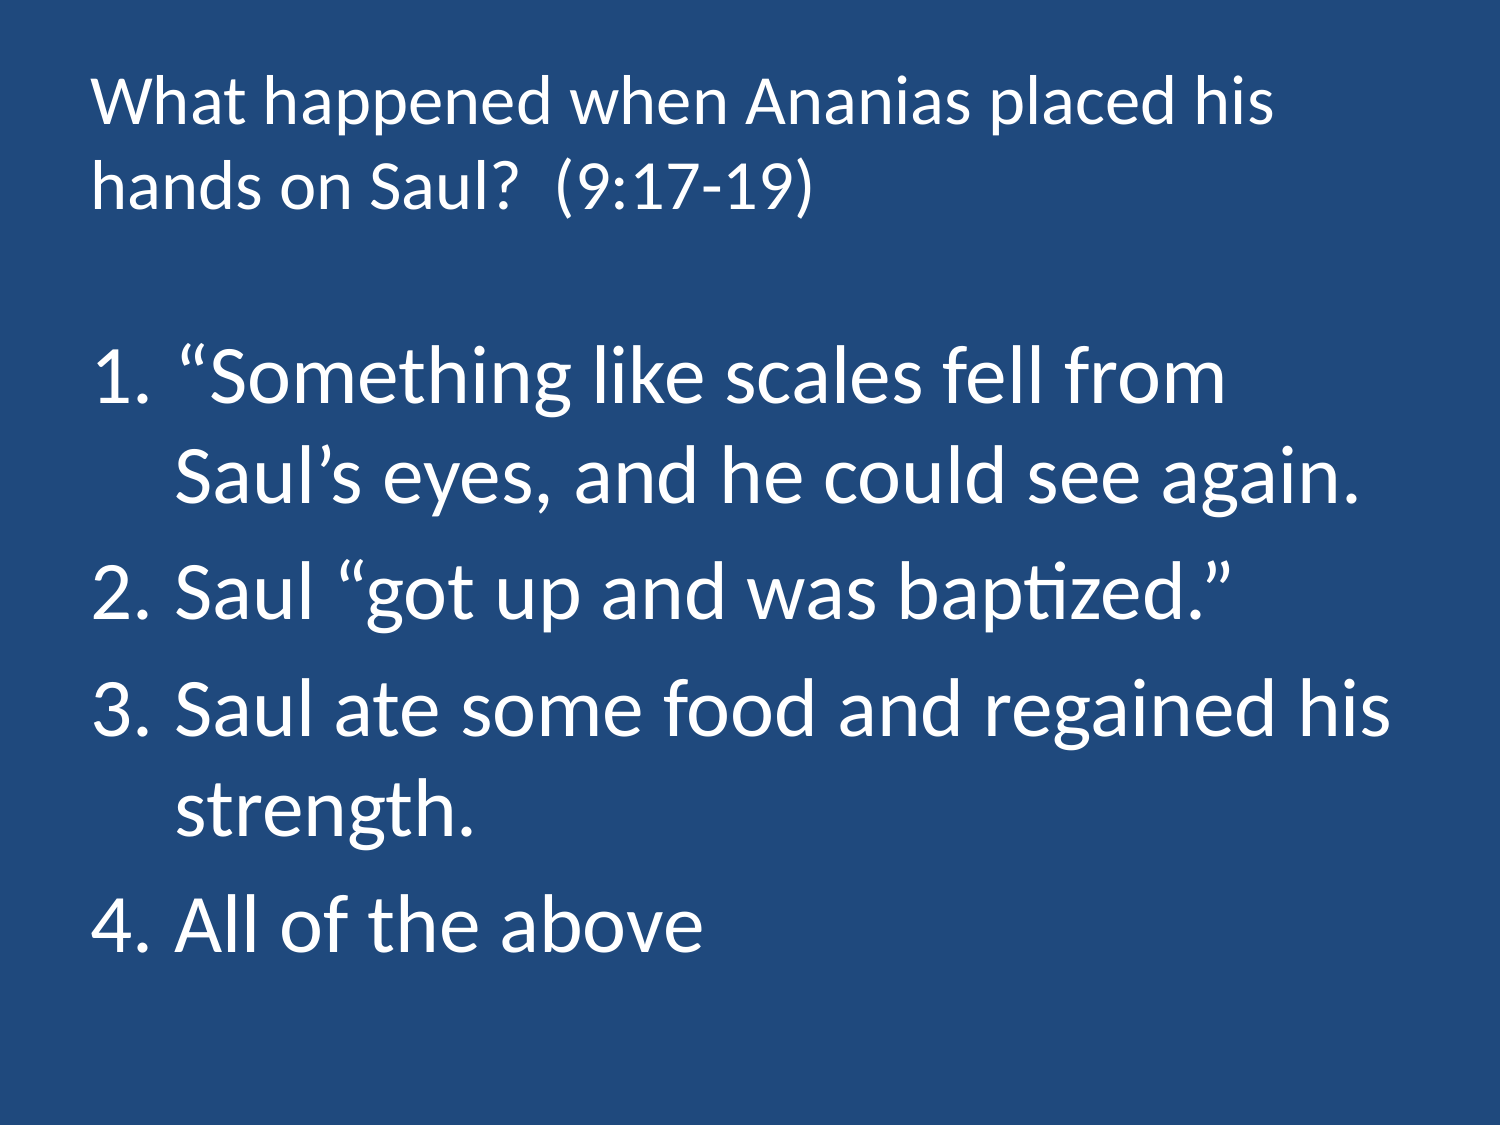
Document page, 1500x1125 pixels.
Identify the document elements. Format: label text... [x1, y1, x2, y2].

list “Something like scales fell from Saul’s eyes, and he could see again. Saul “got up and was baptized.” Saul ate some food and regained his strength. All of the above [75, 312, 1425, 1005]
title What happened when Ananias placed his hands on Saul? (9:17-19) [75, 45, 1425, 233]
